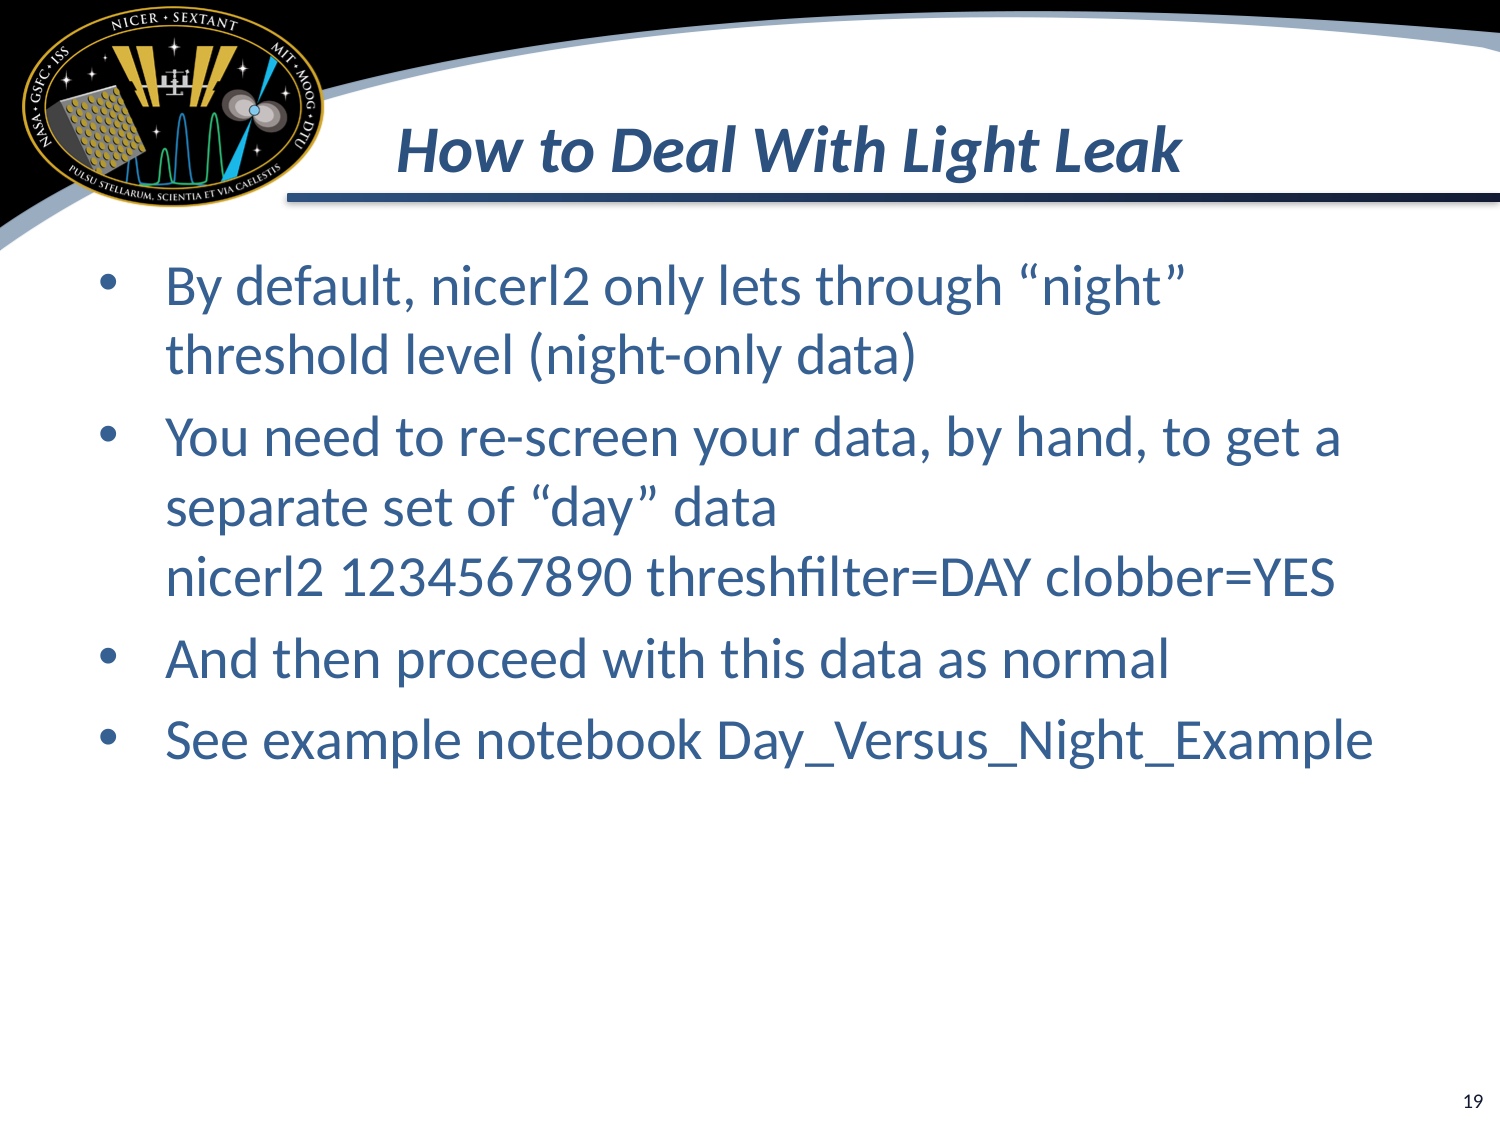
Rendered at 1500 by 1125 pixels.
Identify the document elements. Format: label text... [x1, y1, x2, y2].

picture [0, 0, 1500, 1125]
list By default, nicerl2 only lets through “night” threshold level (night-only data) You need to re-screen your data, by hand, to get a separate set of “day” data nicerl2 1234567890 threshfilter=DAY clobber=YES And then proceed with this data as normal See example notebook Day_Versus_Night_Example [75, 239, 1425, 1066]
title How to Deal With Light Leak [381, 88, 1425, 194]
